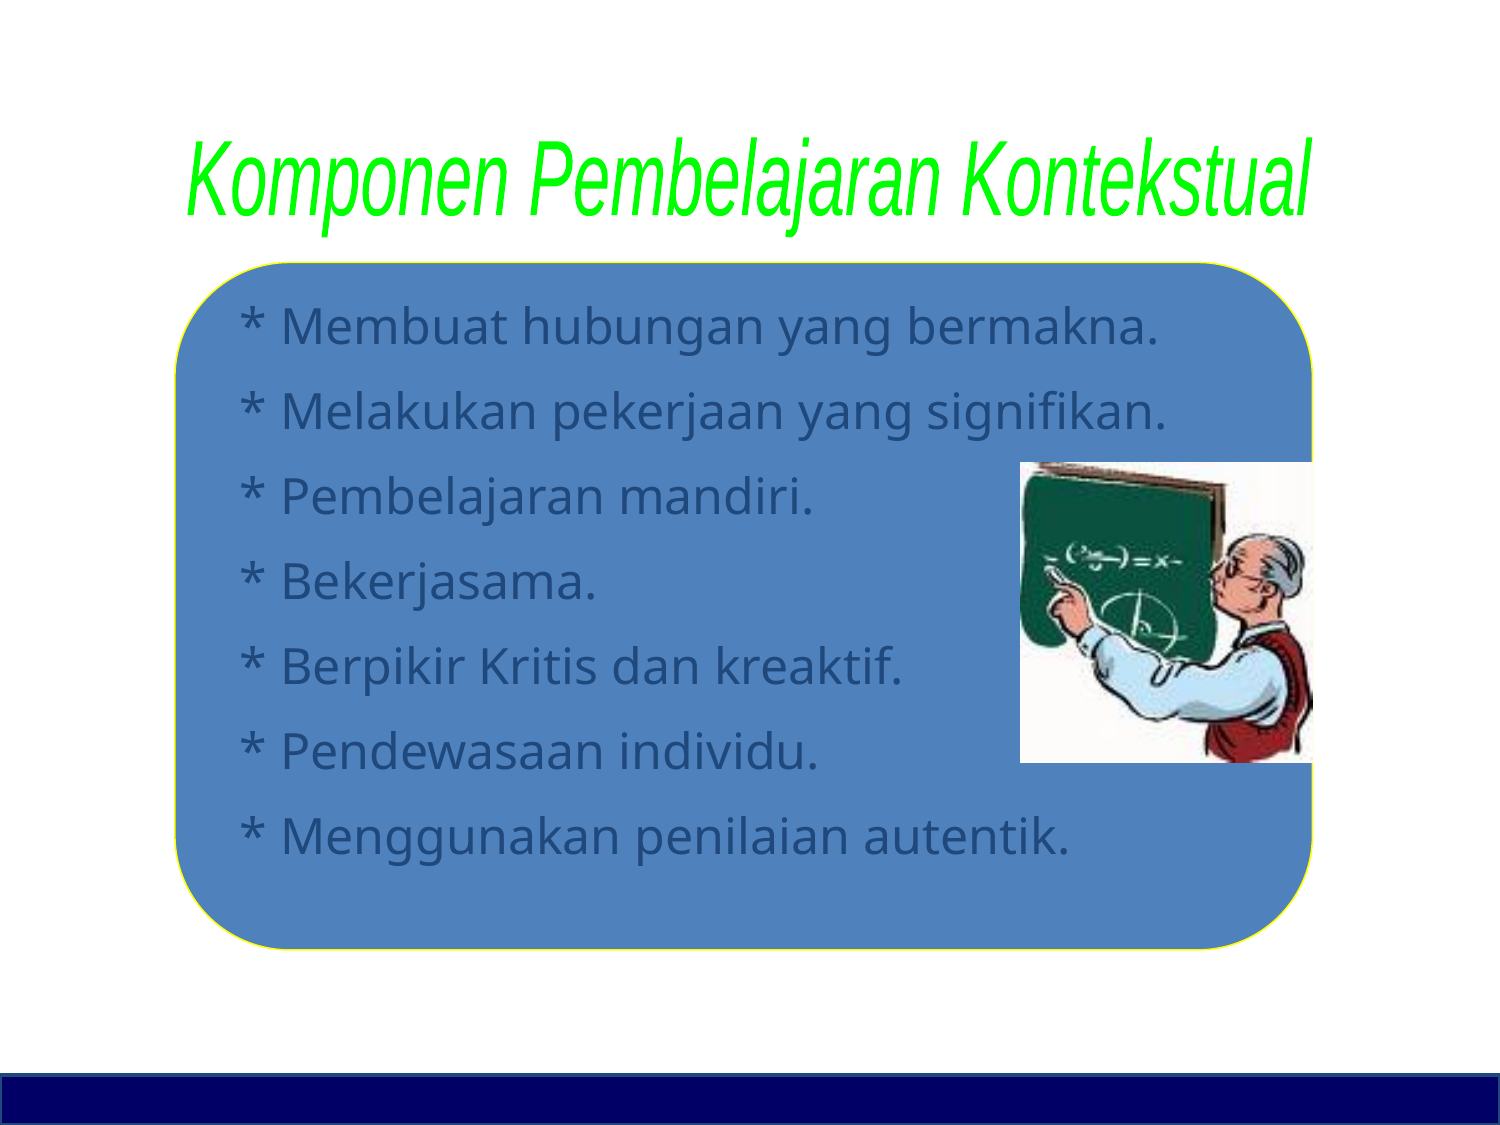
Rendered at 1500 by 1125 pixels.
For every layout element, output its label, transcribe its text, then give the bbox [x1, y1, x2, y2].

picture [1019, 462, 1313, 763]
text_box * Membuat hubungan yang bermakna. * Melakukan pekerjaan yang signifikan. * Pembelajaran mandiri. * Bekerjasama. * Berpikir Kritis dan kreaktif. * Pendewasaan individu. * Menggunakan penilaian autentik. [224, 287, 1288, 873]
text_box [0, 1074, 1500, 1125]
text_box [174, 262, 1313, 950]
